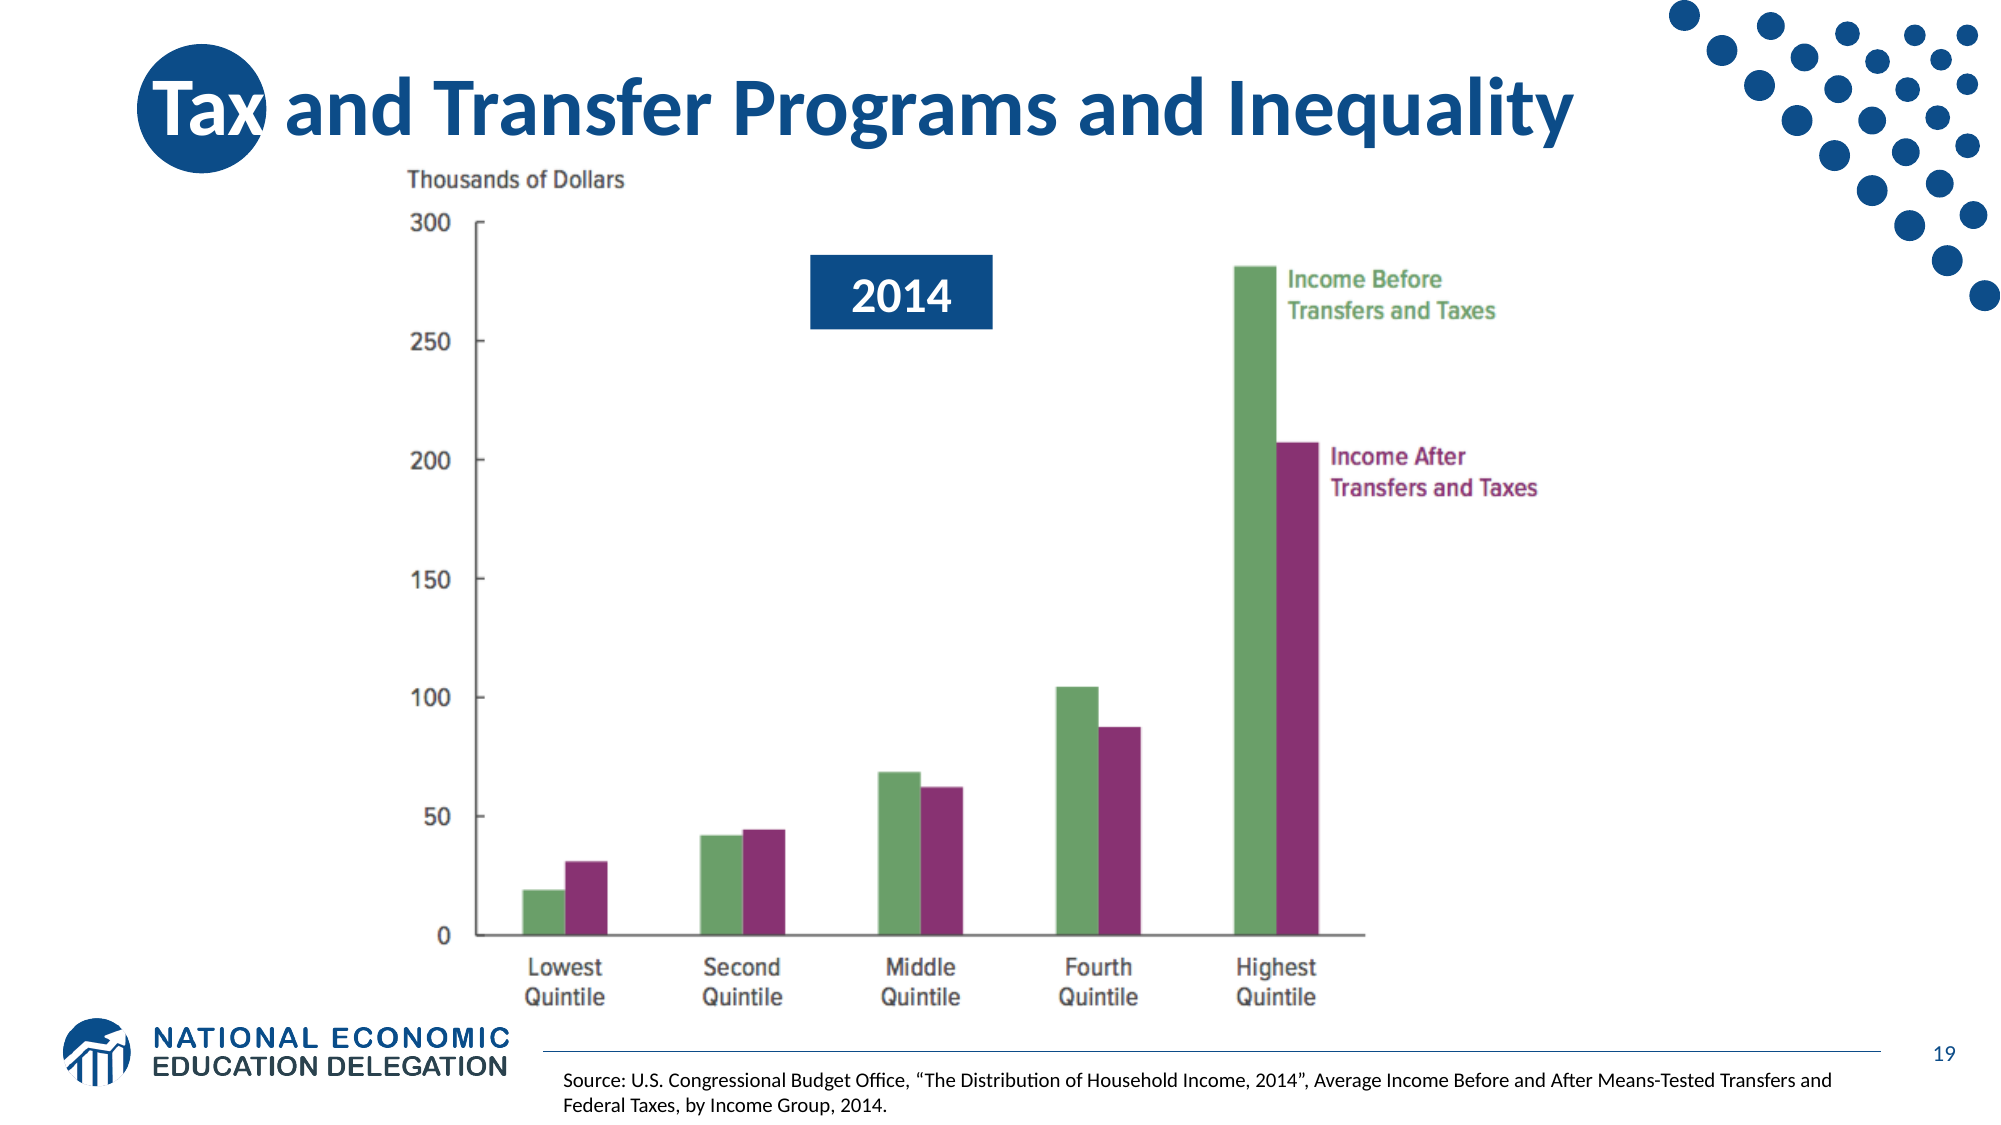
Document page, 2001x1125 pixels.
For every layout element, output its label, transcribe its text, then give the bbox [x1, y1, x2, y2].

picture [55, 1013, 520, 1091]
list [401, 160, 1553, 1022]
title Tax and Transfer Programs and Inequality [137, 0, 1653, 218]
slide_number 19 [1521, 1022, 1972, 1082]
text_box Source: U.S. Congressional Budget Office, “The Distribution of Household Income, 2014”, Average Income Before and After Means-Tested Transfers and Federal Taxes, by Income Group, 2014. [548, 1059, 1848, 1124]
